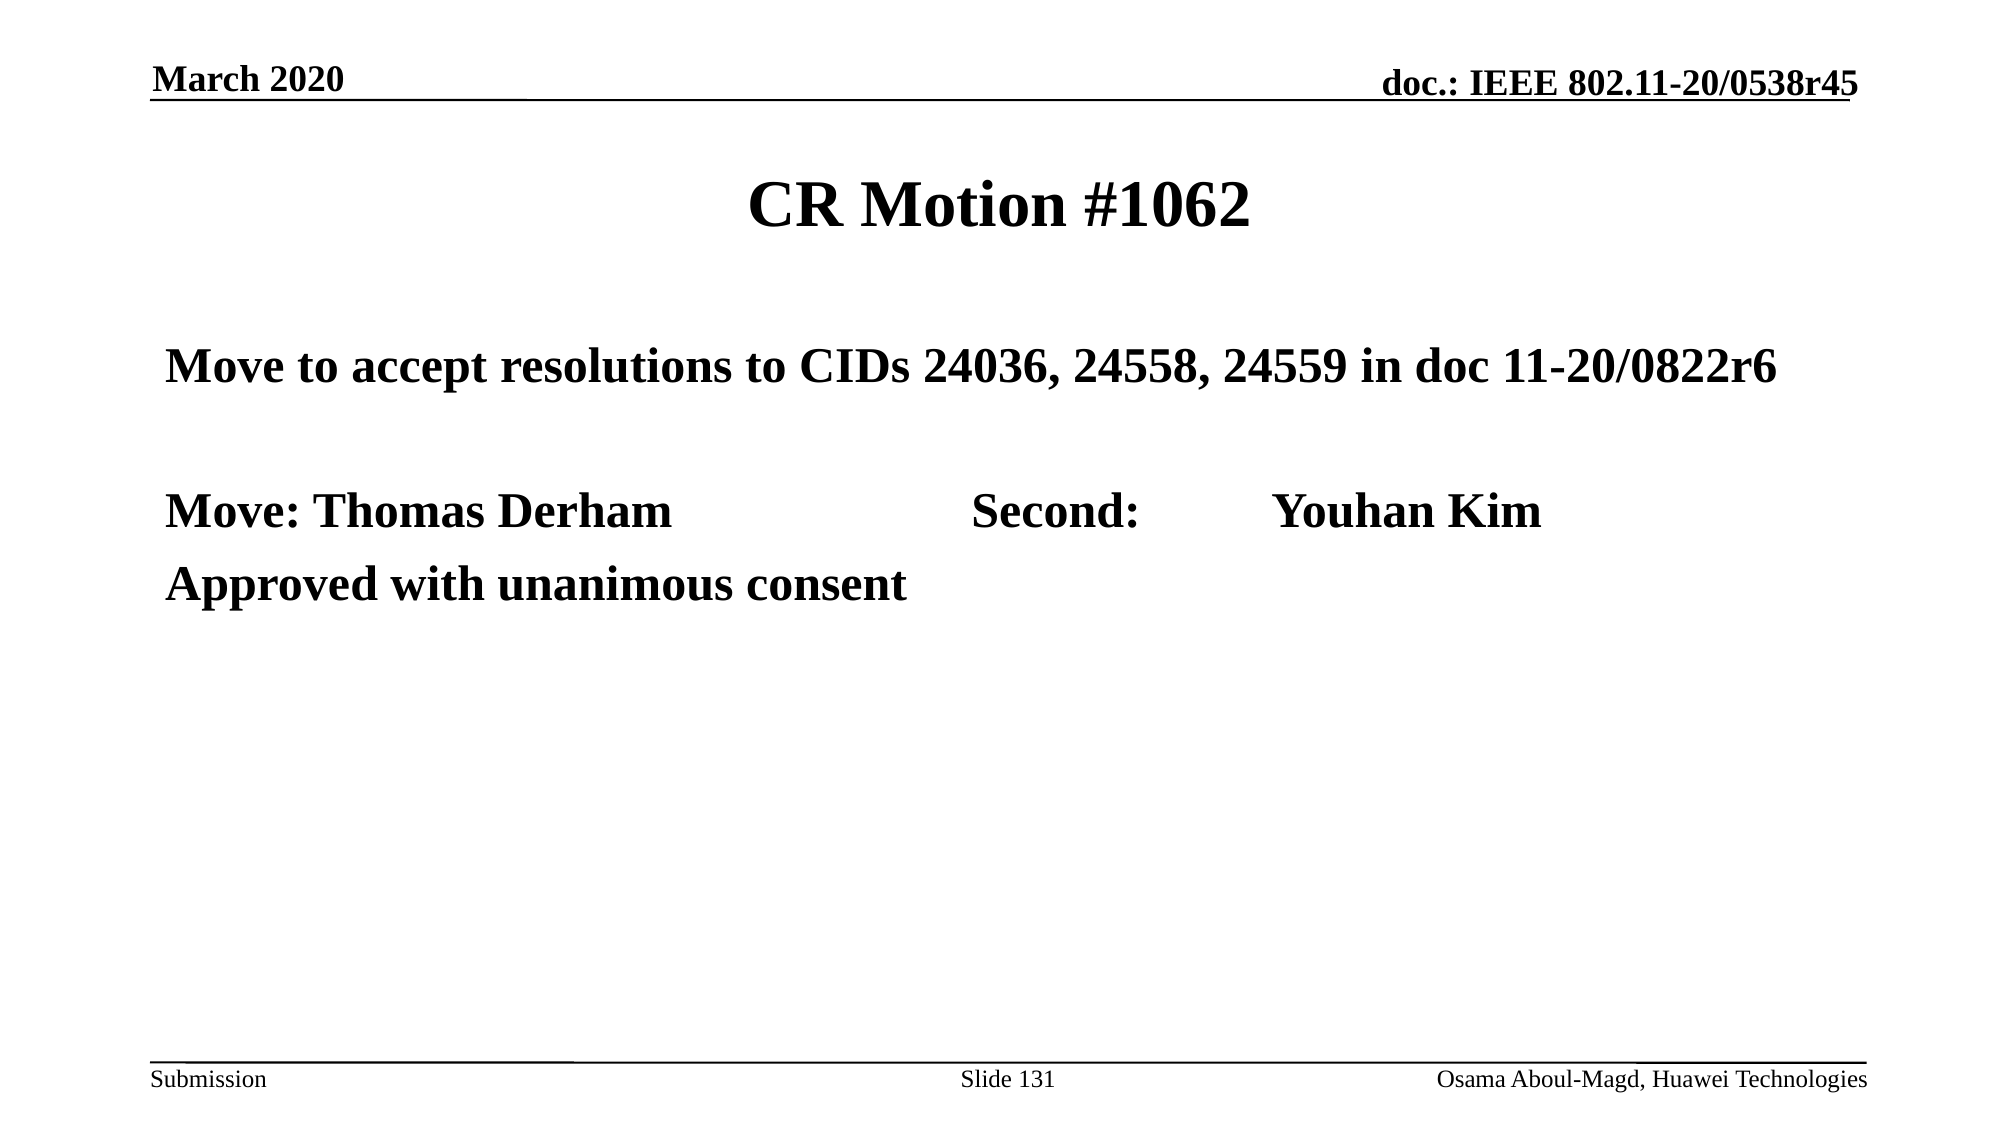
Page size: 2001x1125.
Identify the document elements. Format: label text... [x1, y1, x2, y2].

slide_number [152, 54, 563, 100]
title CR Motion #1062 [149, 112, 1850, 288]
footer Osama Aboul-Magd, Huawei Technologies [1171, 1061, 1869, 1093]
list Move to accept resolutions to CIDs 24036, 24558, 24559 in doc 11-20/0822r6 Move: Thomas Derham Second: Youhan Kim Approved with unanimous consent [149, 324, 1850, 1000]
slide_number Slide 131 [950, 1061, 1067, 1123]
